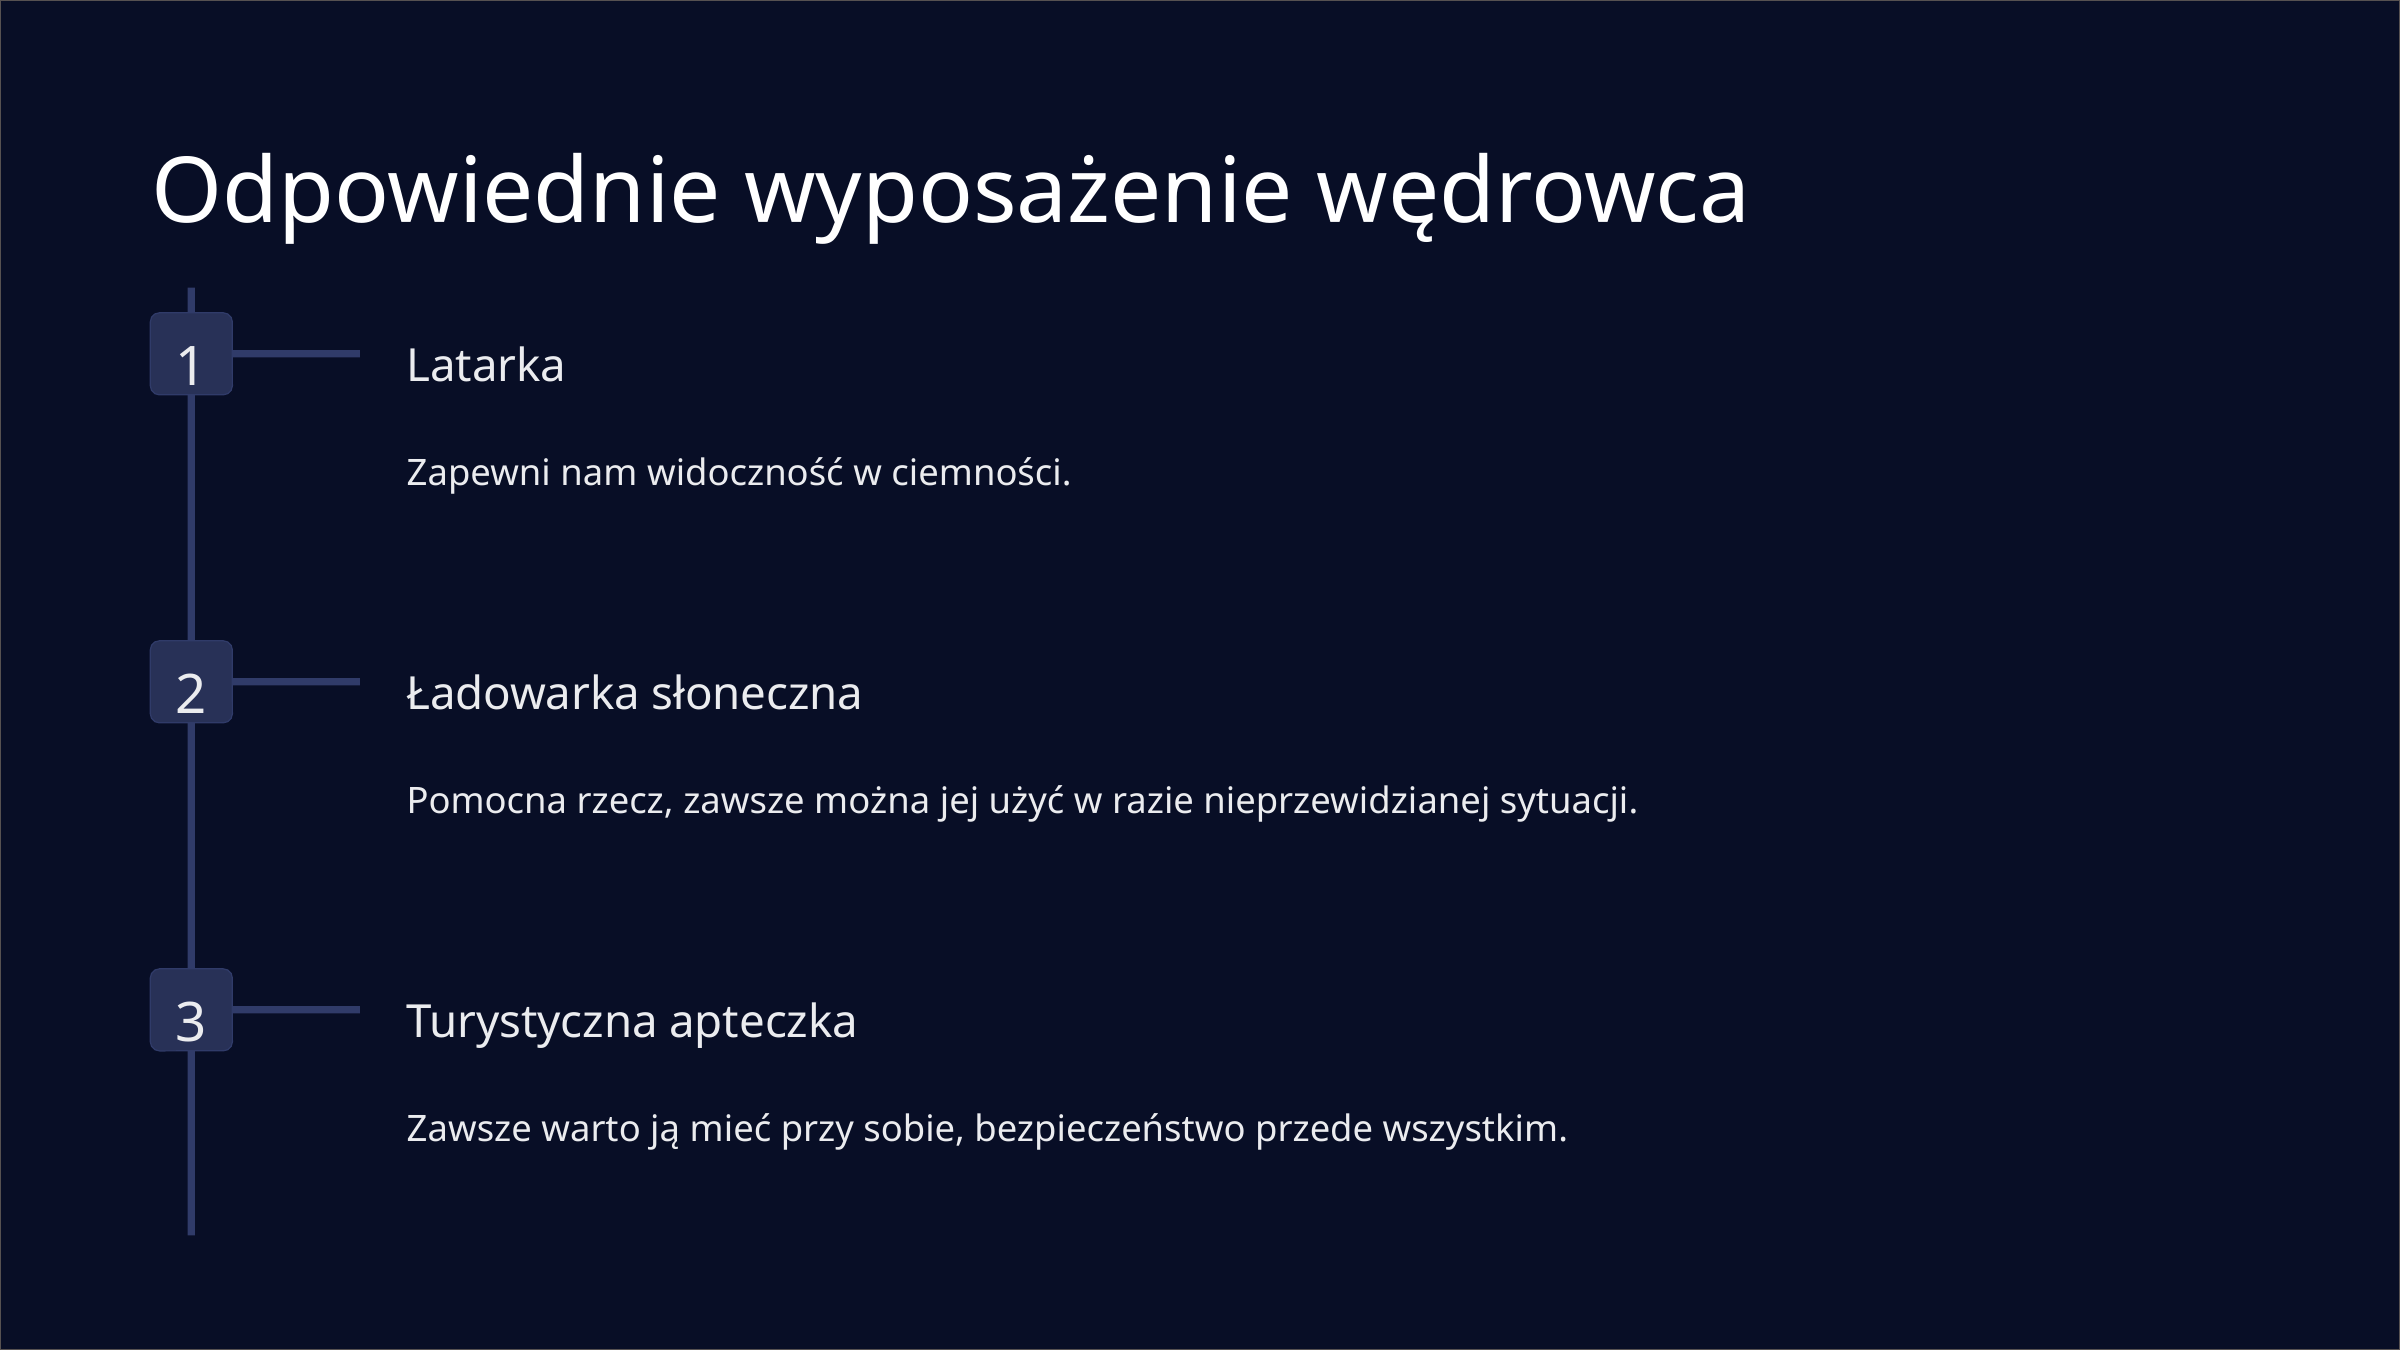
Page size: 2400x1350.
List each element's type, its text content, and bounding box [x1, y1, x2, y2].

text_box Latarka [391, 324, 757, 384]
text_box [0, 0, 2400, 1350]
text_box 3 [176, 974, 207, 1046]
text_box Pomocna rzecz, zawsze można jej użyć w razie nieprzewidzianej sytuacji. [391, 747, 2264, 814]
text_box [233, 678, 360, 686]
text_box [187, 1051, 195, 1236]
text_box [233, 1006, 360, 1014]
text_box Turystyczna apteczka [391, 980, 863, 1040]
text_box [150, 312, 233, 395]
text_box [150, 968, 233, 1051]
text_box [187, 723, 195, 968]
text_box 1 [178, 318, 204, 390]
text_box [187, 287, 195, 312]
text_box Zawsze warto ją mieć przy sobie, bezpieczeństwo przede wszystkim. [391, 1075, 2264, 1142]
text_box Ładowarka słoneczna [391, 652, 860, 712]
text_box 2 [174, 646, 209, 718]
text_box Odpowiednie wyposażenie wędrowca [136, 114, 1755, 233]
text_box [150, 640, 233, 723]
text_box Zapewni nam widoczność w ciemności. [391, 419, 2264, 486]
text_box [187, 395, 195, 640]
text_box [233, 350, 360, 358]
